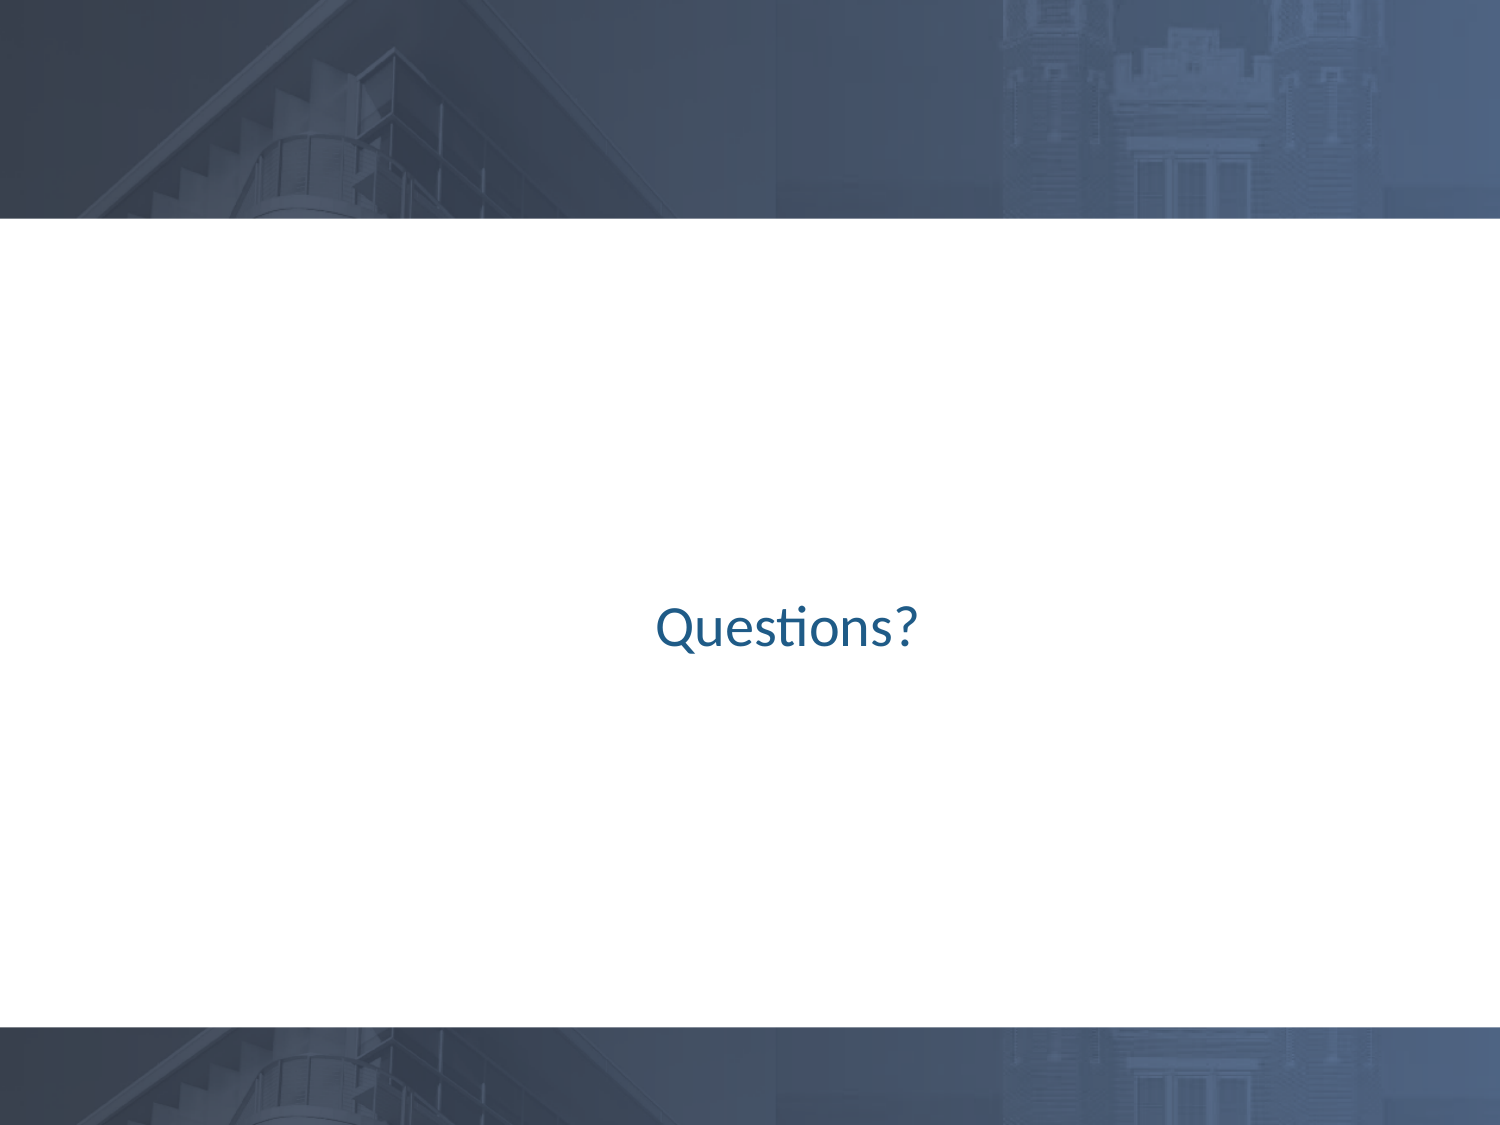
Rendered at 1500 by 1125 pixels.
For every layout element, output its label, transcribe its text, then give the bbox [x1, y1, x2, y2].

picture [0, 0, 1500, 219]
text_box Questions? [0, 219, 1500, 1027]
picture [0, 1027, 1500, 1125]
